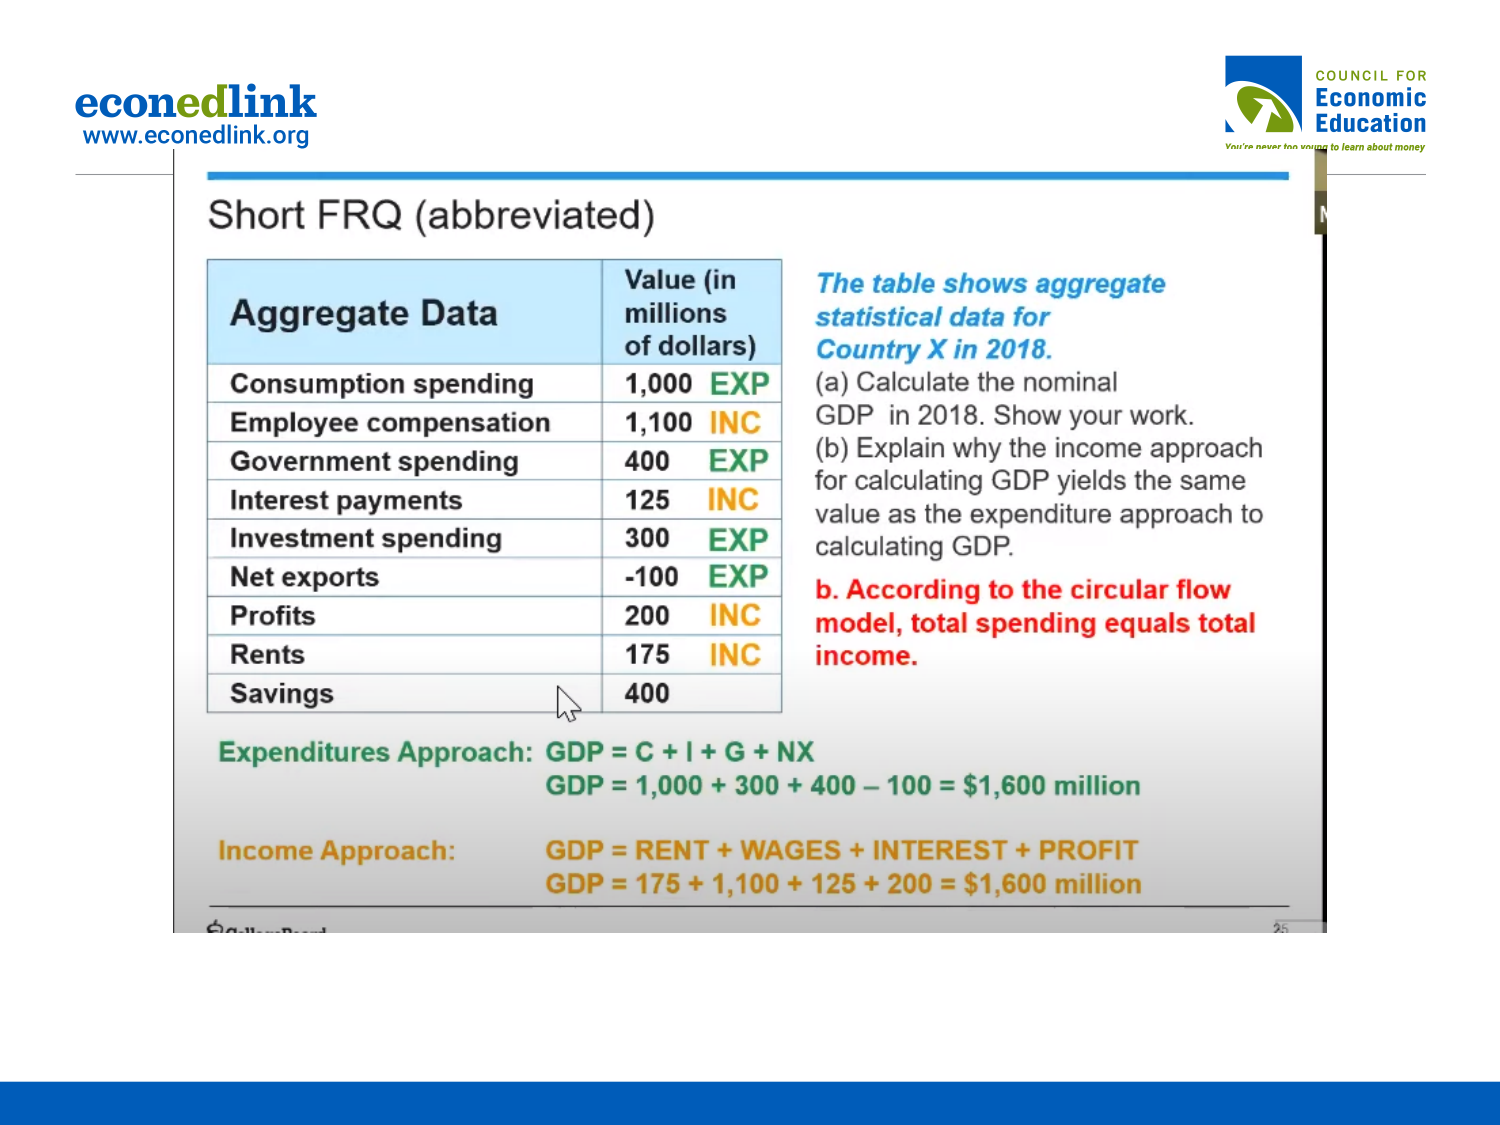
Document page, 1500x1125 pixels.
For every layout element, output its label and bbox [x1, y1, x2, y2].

picture [0, 0, 1500, 1125]
list [173, 149, 1327, 933]
